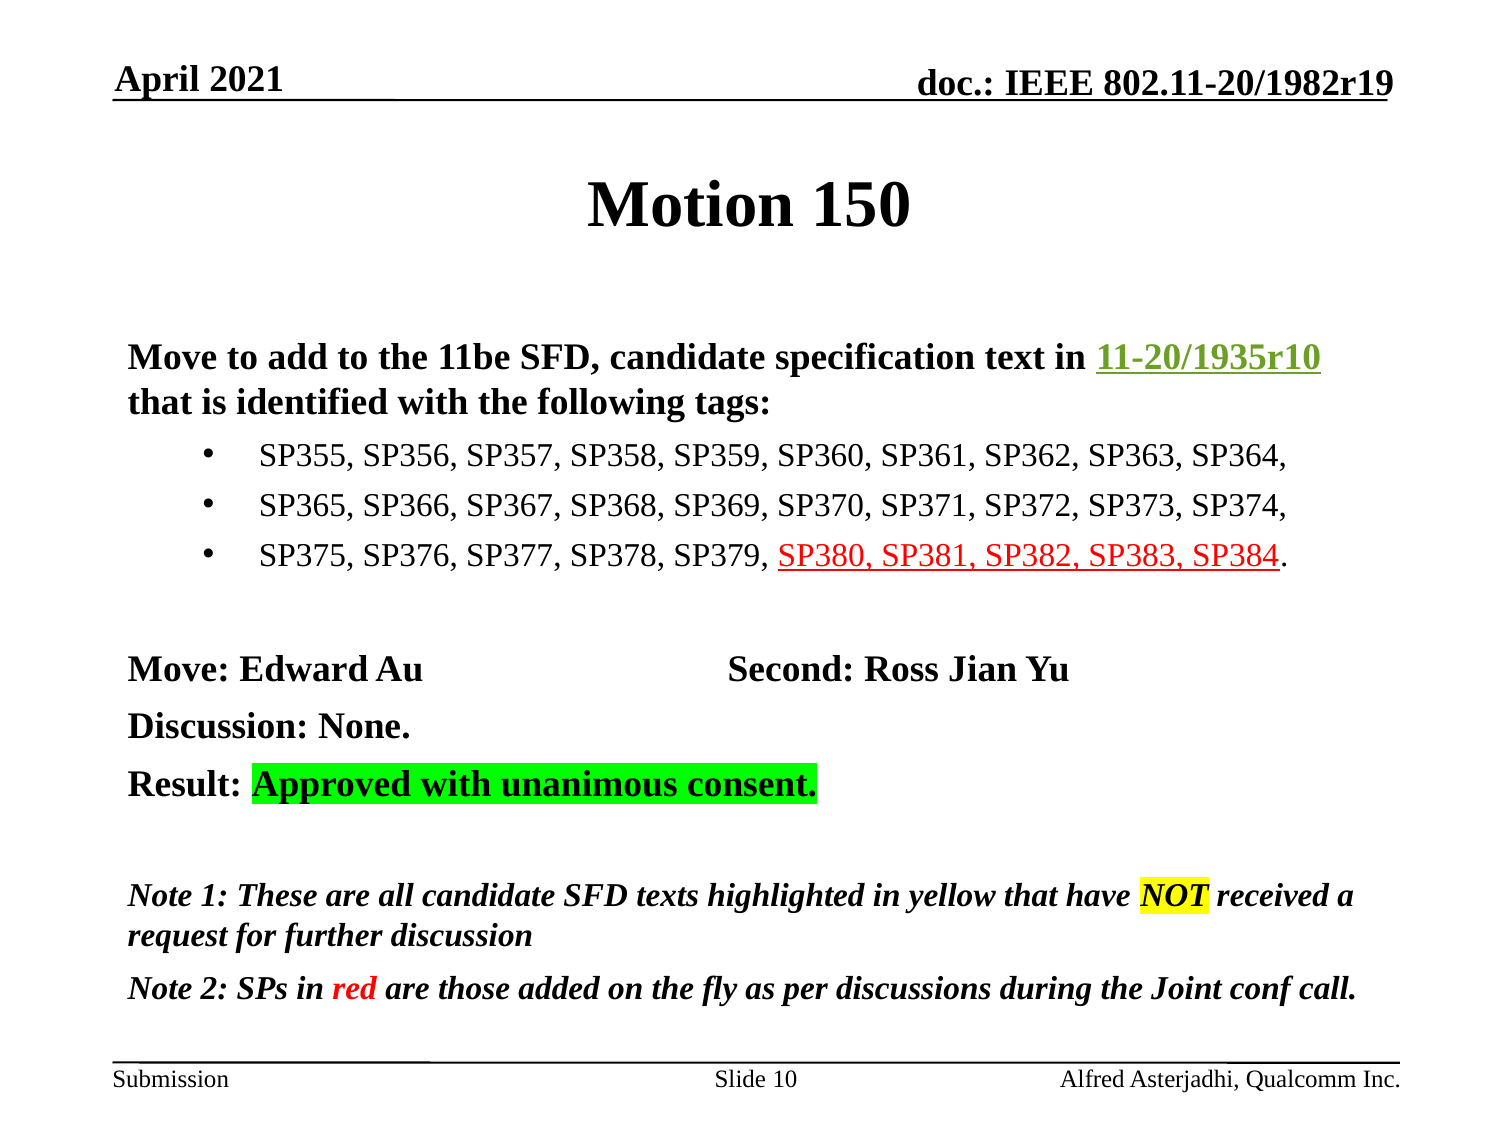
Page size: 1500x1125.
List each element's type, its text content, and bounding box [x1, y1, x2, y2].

footer Alfred Asterjadhi, Qualcomm Inc. [878, 1061, 1402, 1093]
slide_number Slide 10 [712, 1061, 800, 1123]
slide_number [114, 54, 423, 100]
list Move to add to the 11be SFD, candidate specification text in 11-20/1935r10 that is identified with the following tags: SP355, SP356, SP357, SP358, SP359, SP360, SP361, SP362, SP363, SP364, SP365, SP366, SP367, SP368, SP369, SP370, SP371, SP372, SP373, SP374, SP375, SP376, SP377, SP378, SP379, SP380, SP381, SP382, SP383, SP384. Move: Edward Au Second: Ross Jian Yu Discussion: None. Result: Approved with unanimous consent. Note 1: These are all candidate SFD texts highlighted in yellow that have NOT received a request for further discussion Note 2: SPs in red are those added on the fly as per discussions during the Joint conf call. [112, 324, 1388, 1051]
title Motion 150 [112, 112, 1388, 288]
